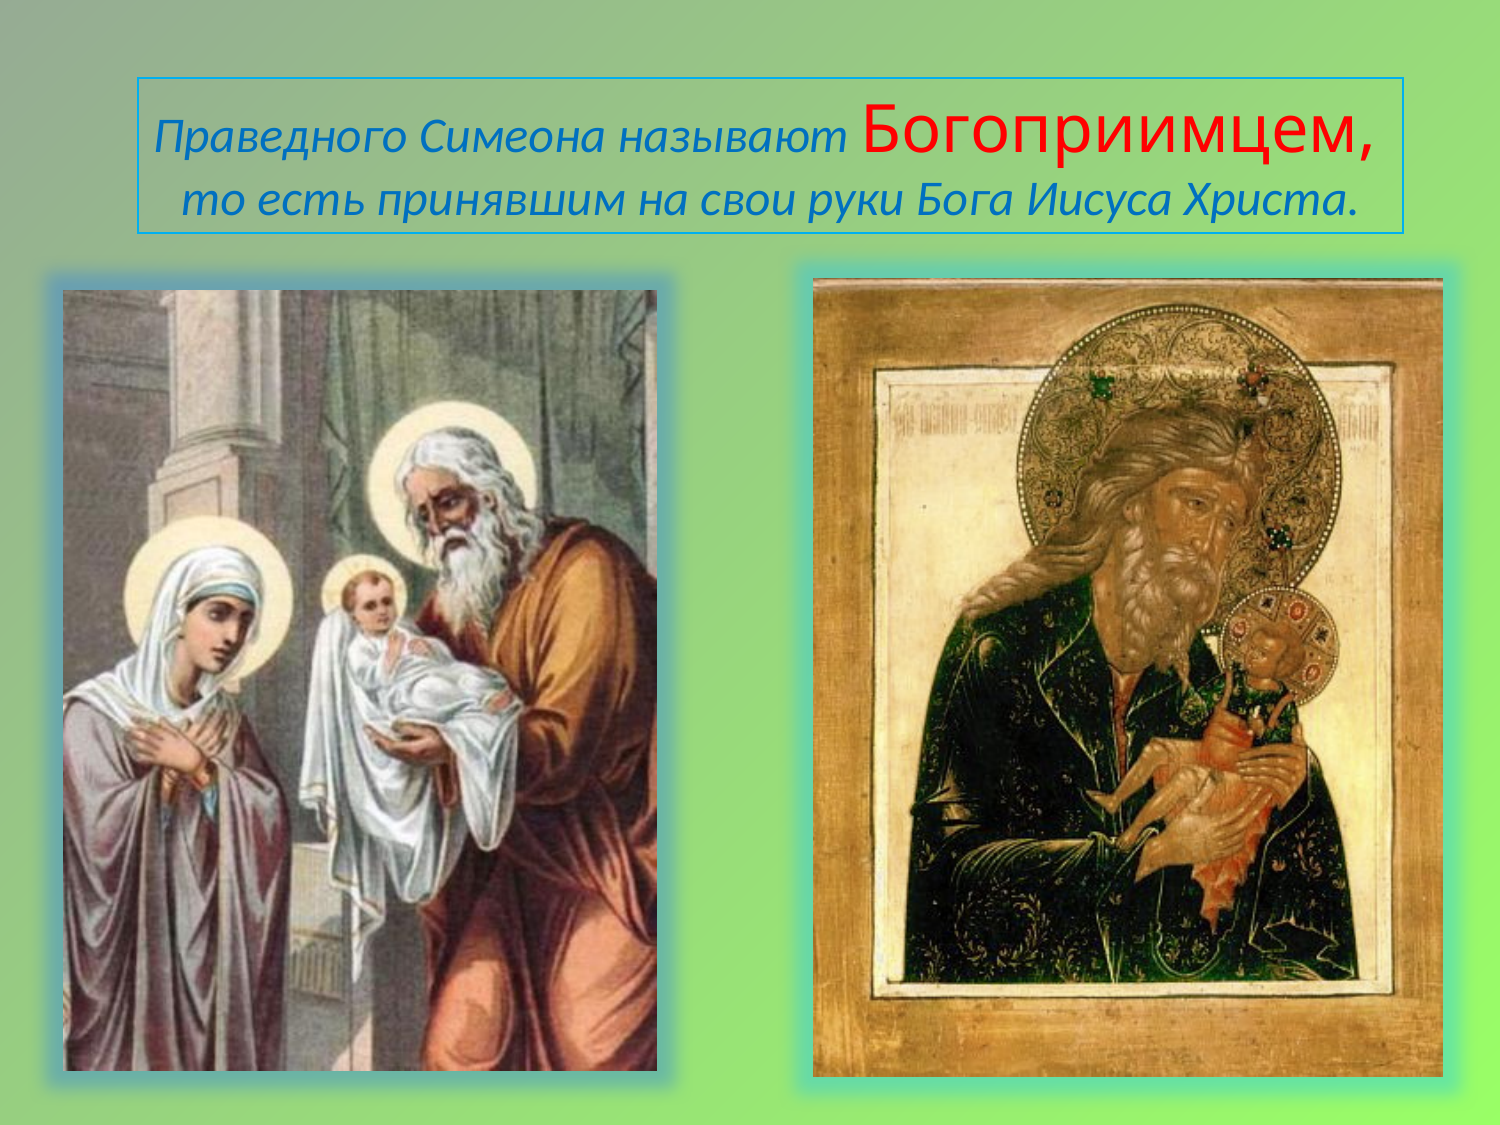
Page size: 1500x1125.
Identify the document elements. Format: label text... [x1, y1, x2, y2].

text_box Праведного Симеона называют Богоприимцем, то есть принявшим на свои руки Бога Иисуса Христа. [138, 78, 1404, 233]
picture [63, 290, 657, 1071]
picture [813, 278, 1443, 1077]
